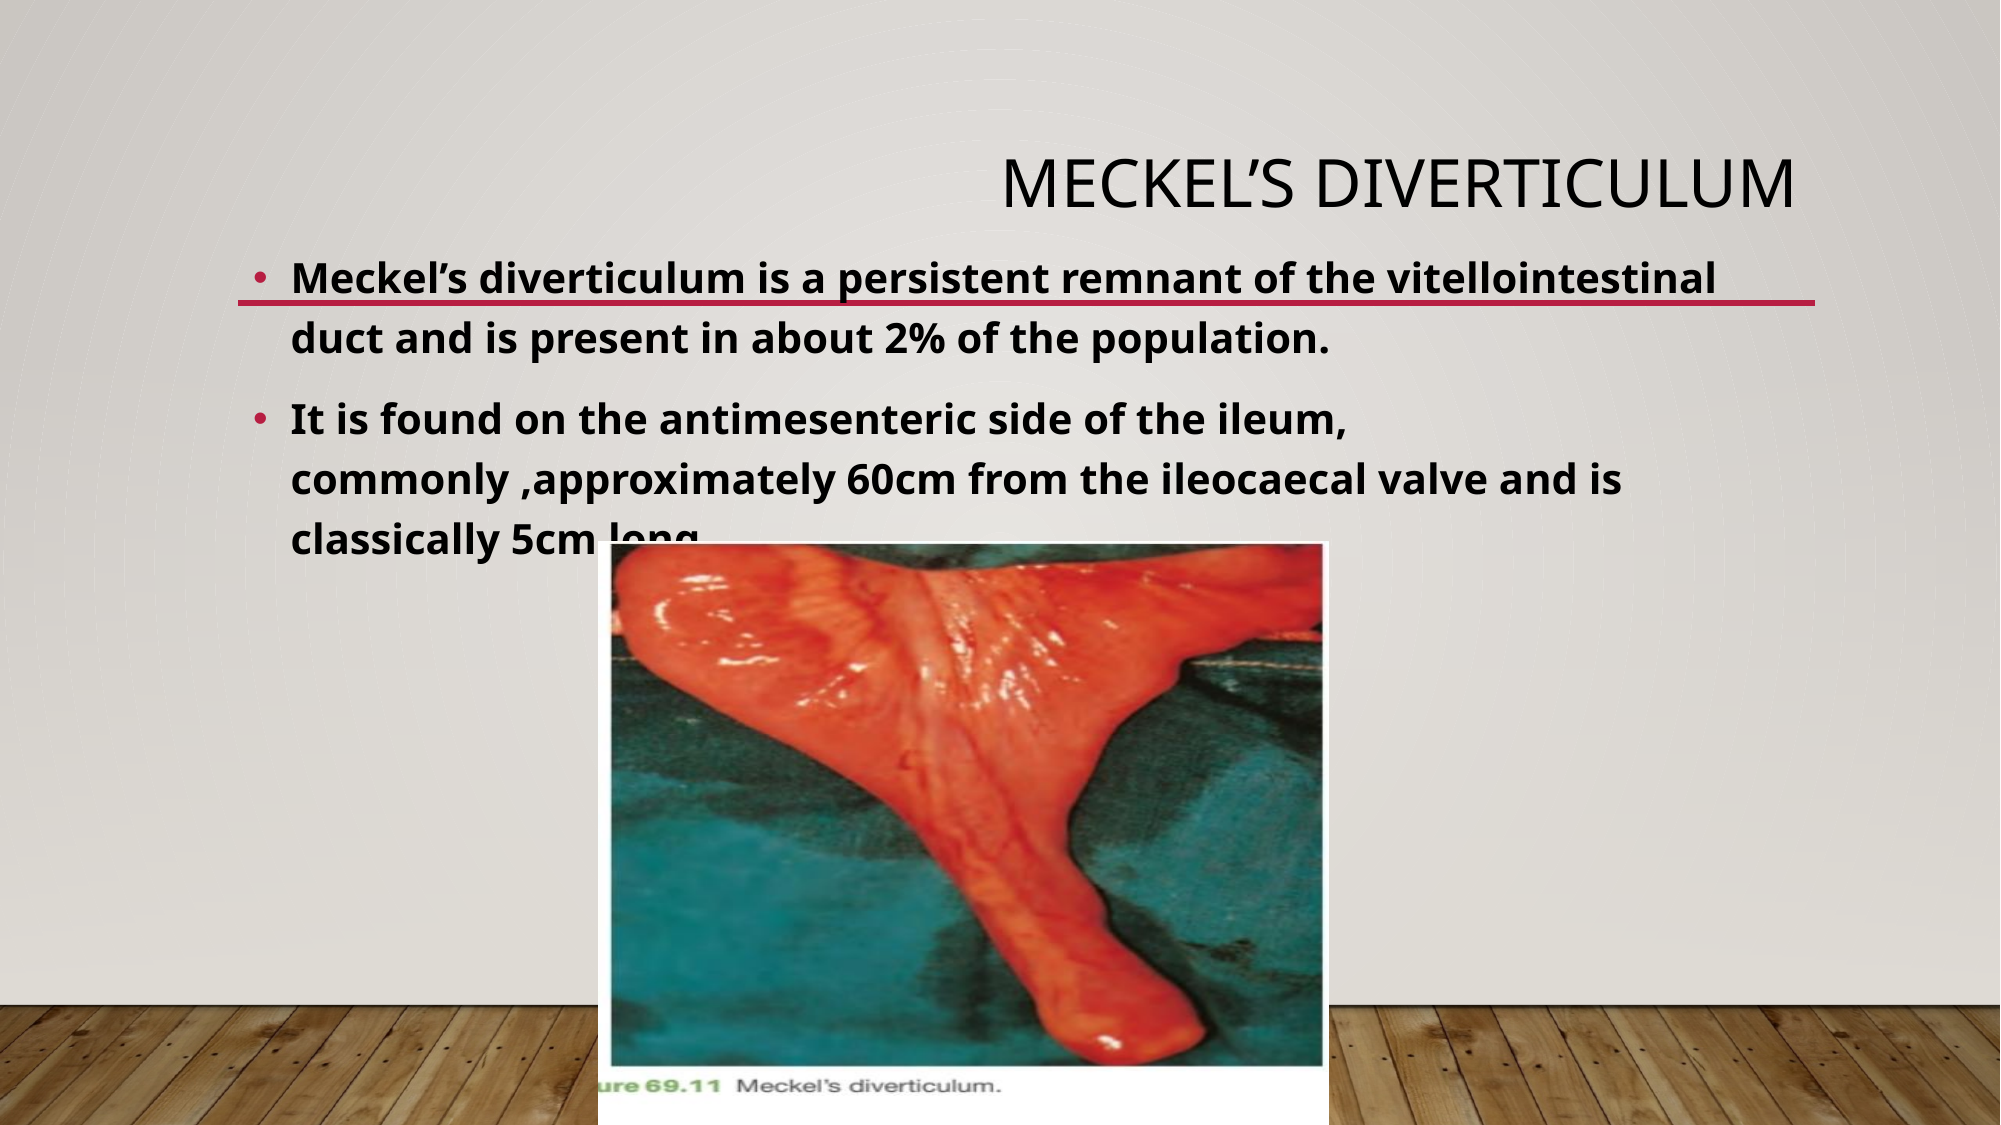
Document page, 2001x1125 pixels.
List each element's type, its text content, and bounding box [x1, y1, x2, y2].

picture [0, 540, 2000, 1125]
list Meckel’s diverticulum is a persistent remnant of the vitellointestinal duct and is present in about 2% of the population. It is found on the antimesenteric side of the ileum, commonly ,approximately 60cm from the ileocaecal valve and is classically 5cm long . [238, 234, 1814, 598]
title Meckel’s diverticulum [238, 142, 1814, 234]
